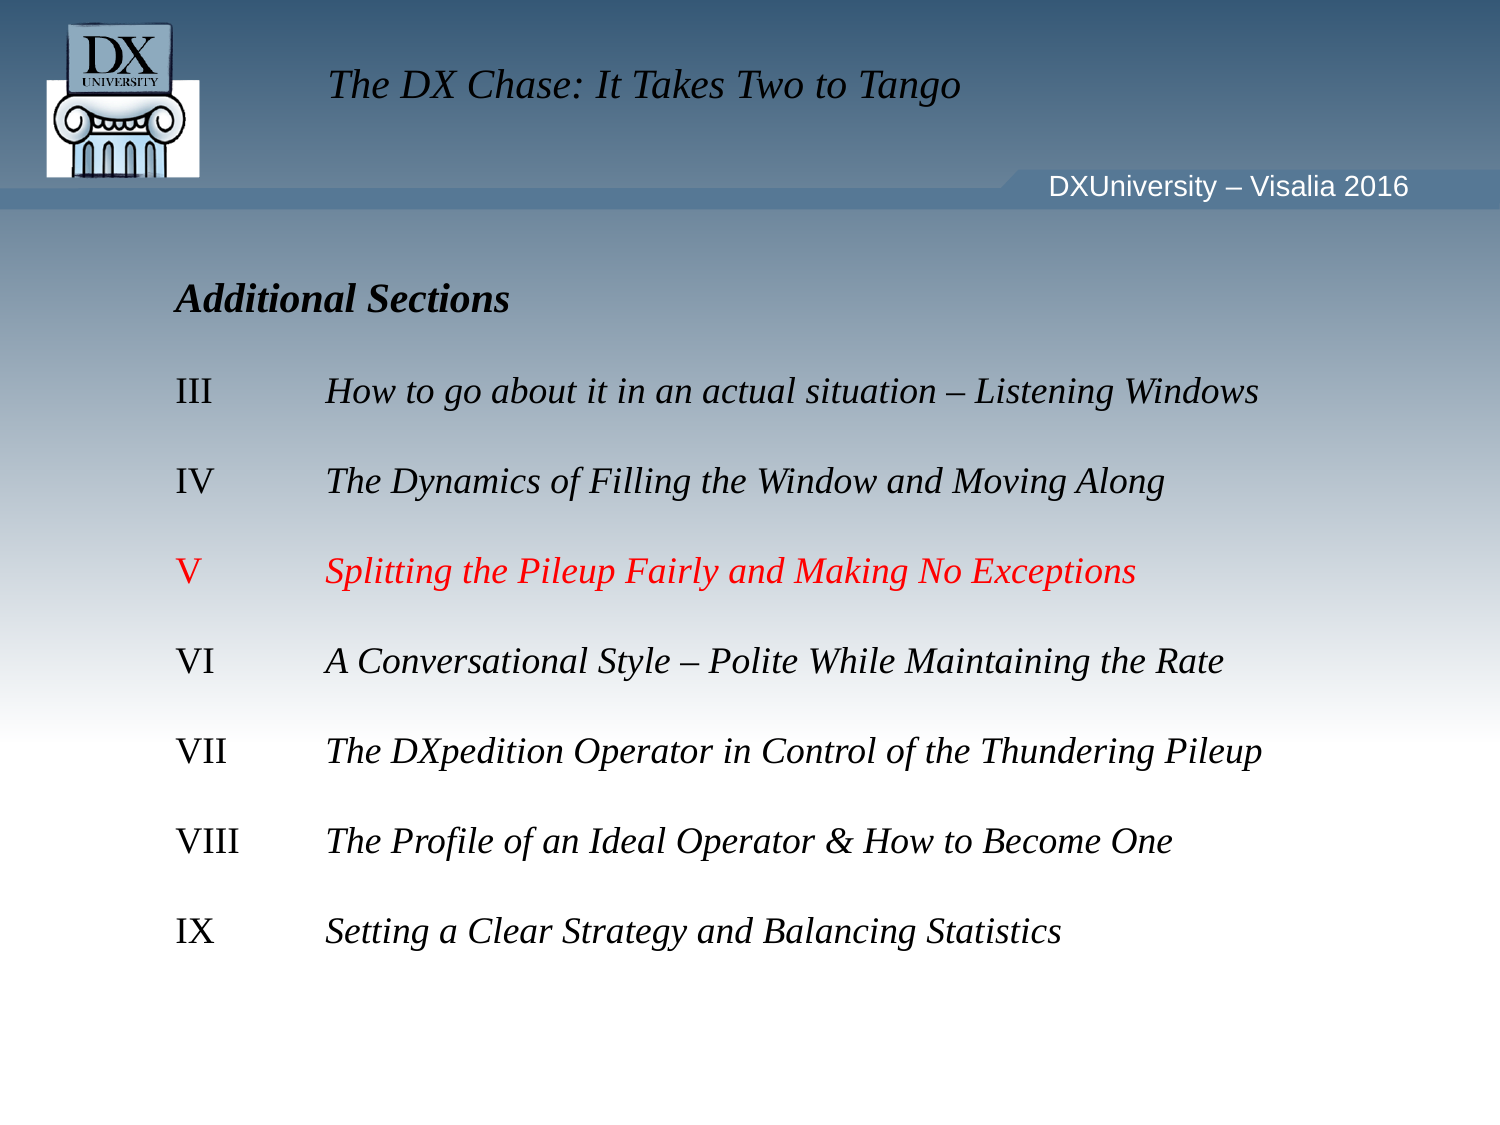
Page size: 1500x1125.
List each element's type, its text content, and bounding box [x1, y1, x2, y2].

picture [34, 20, 206, 183]
text_box Additional Sections III How to go about it in an actual situation – Listening Windows IV The Dynamics of Filling the Window and Moving Along V Splitting the Pileup Fairly and Making No Exceptions VI A Conversational Style – Polite While Maintaining the Rate VII The DXpedition Operator in Control of the Thundering Pileup VIII The Profile of an Ideal Operator & How to Become One IX Setting a Clear Strategy and Balancing Statistics [160, 263, 1410, 959]
